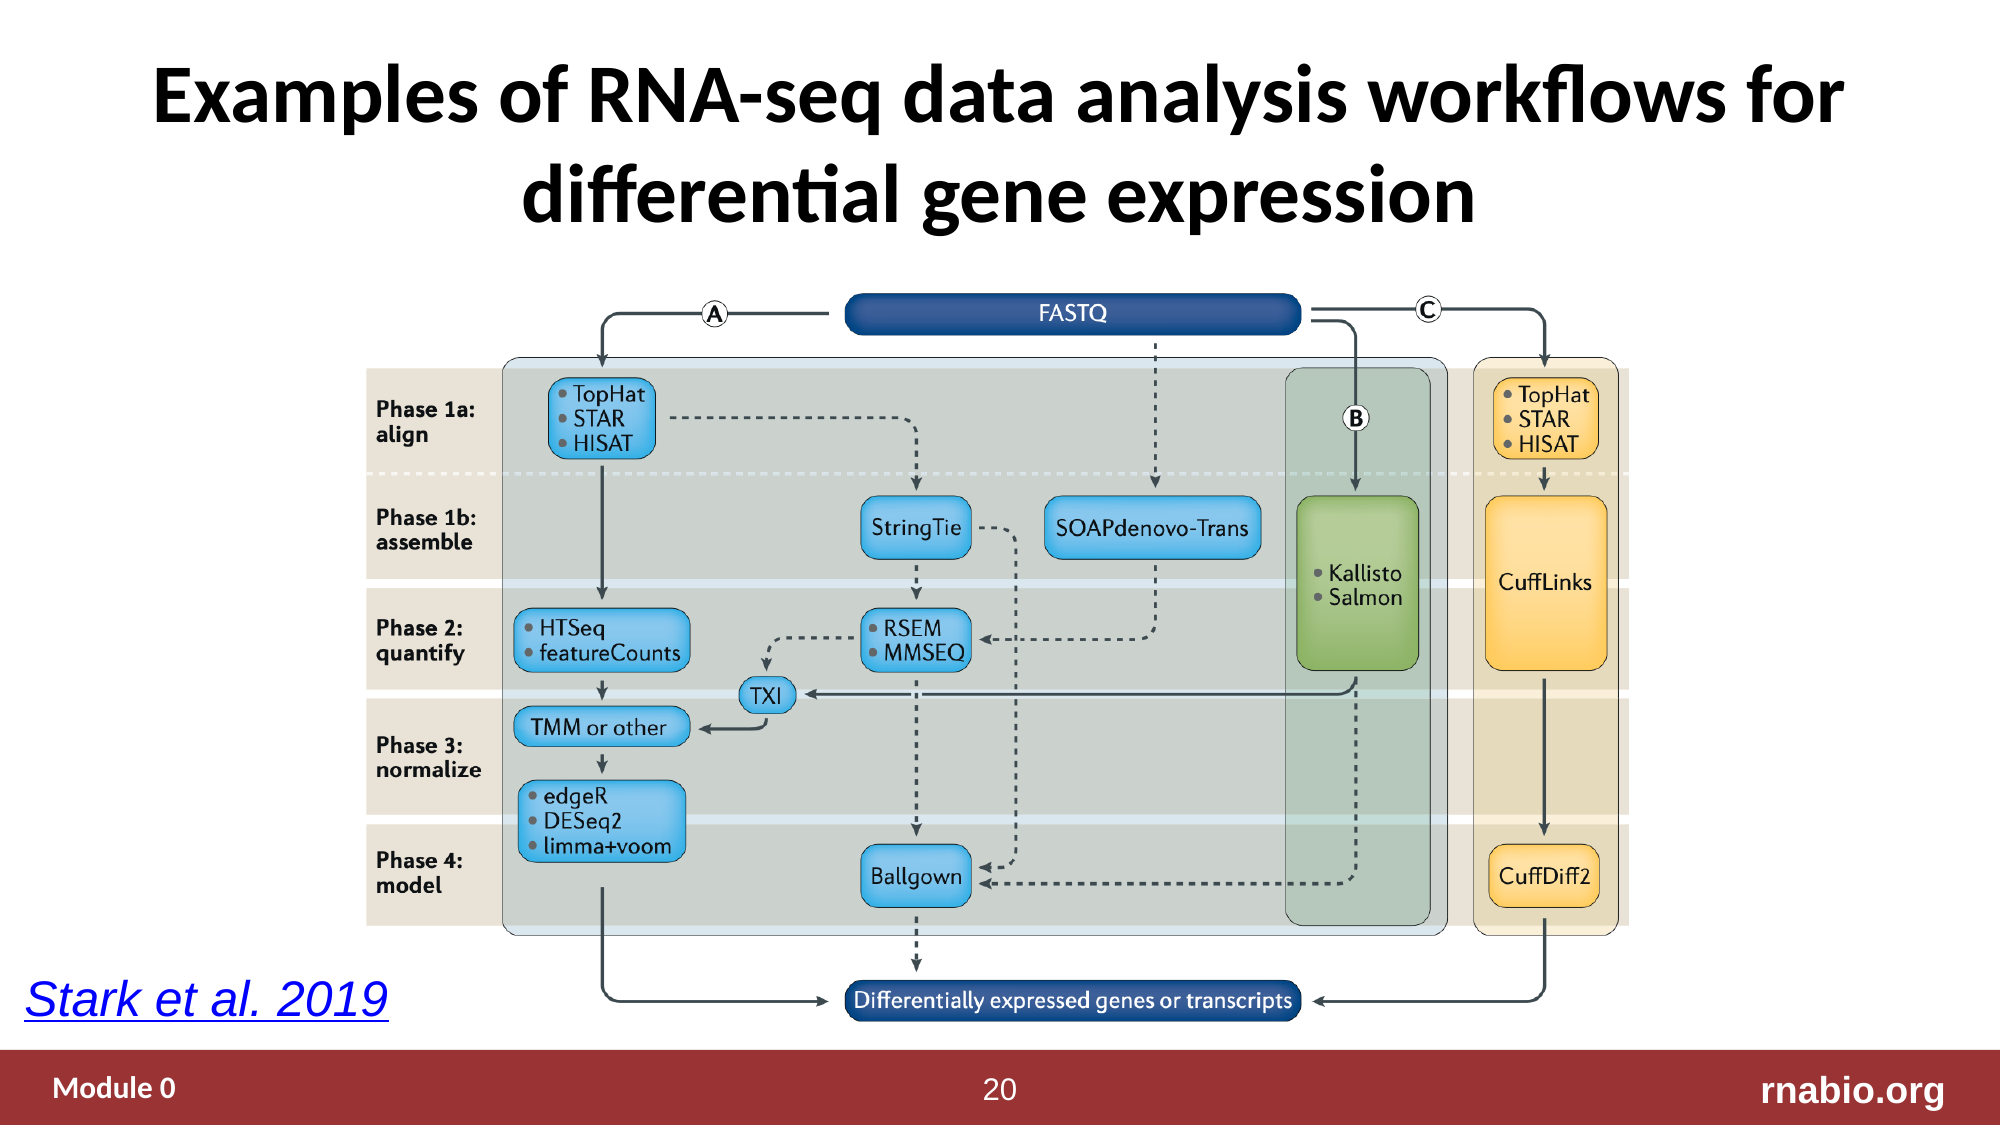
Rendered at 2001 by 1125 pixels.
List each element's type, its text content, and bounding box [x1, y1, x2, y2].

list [330, 262, 1670, 1038]
title Examples of RNA-seq data analysis workflows for differential gene expression [33, 45, 1967, 233]
text_box Stark et al. 2019 [9, 959, 325, 1034]
